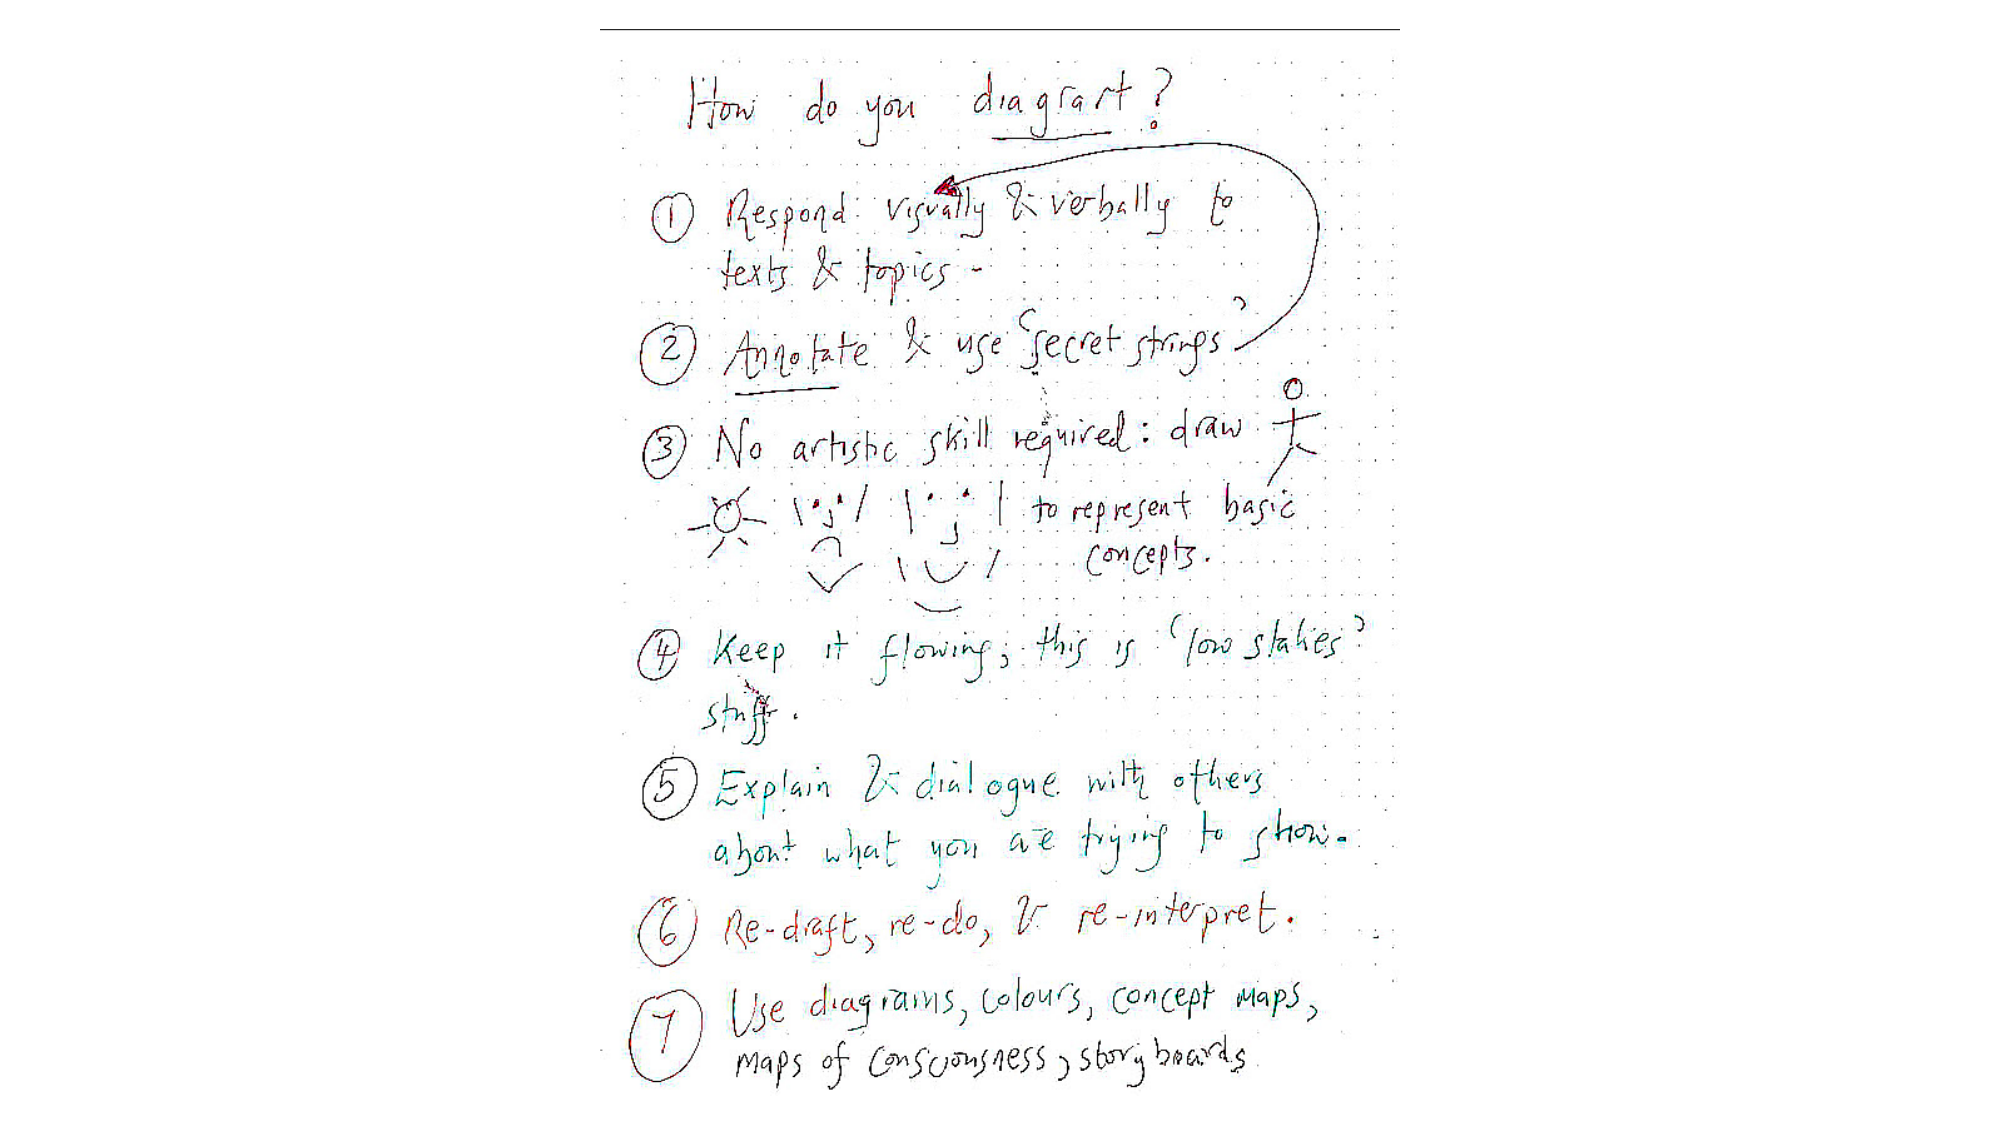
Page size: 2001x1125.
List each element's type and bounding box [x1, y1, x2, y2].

picture [600, 29, 1400, 1096]
